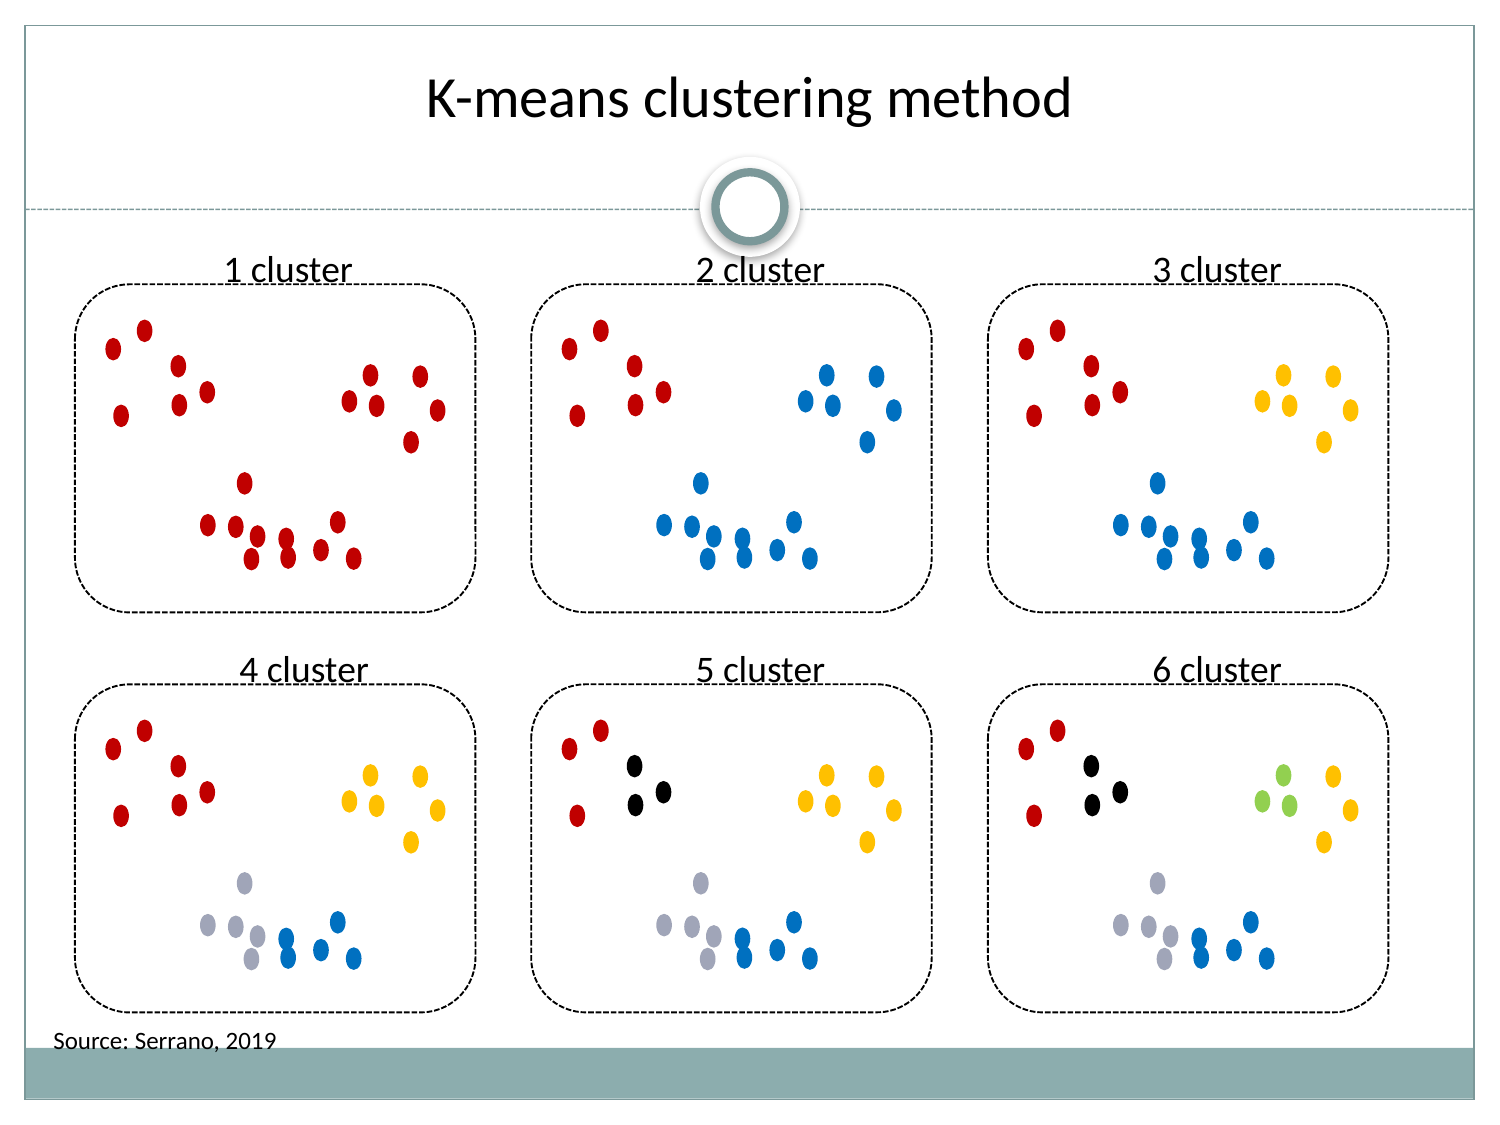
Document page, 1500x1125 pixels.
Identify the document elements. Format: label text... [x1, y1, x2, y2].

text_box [987, 637, 1389, 1013]
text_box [530, 637, 932, 1013]
text_box Source: Serrano, 2019 [38, 1017, 293, 1062]
title K-means clustering method [49, 12, 1450, 137]
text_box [987, 237, 1389, 613]
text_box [530, 237, 932, 613]
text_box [74, 637, 476, 1013]
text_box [74, 237, 476, 613]
